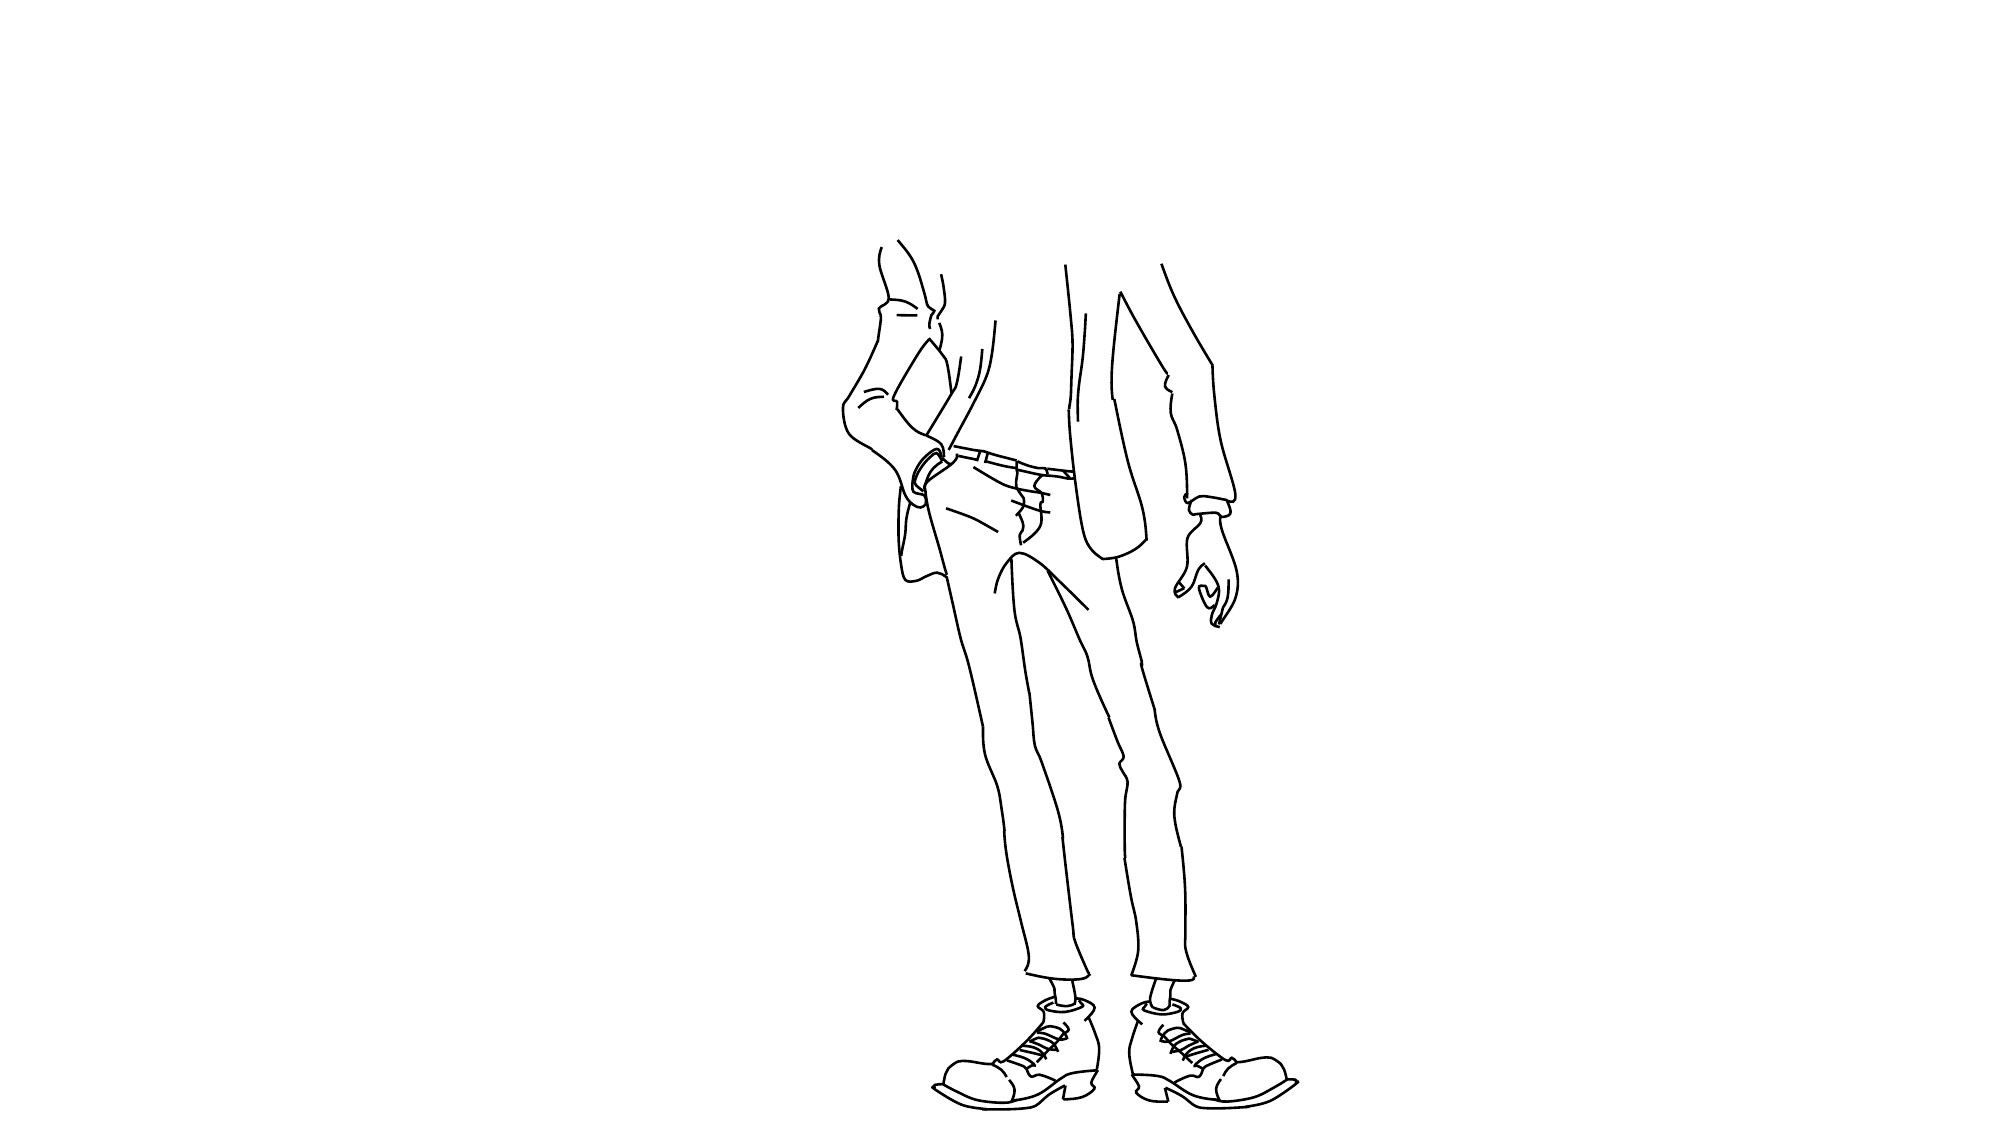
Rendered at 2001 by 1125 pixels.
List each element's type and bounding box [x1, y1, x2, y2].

picture [842, 24, 1316, 1112]
